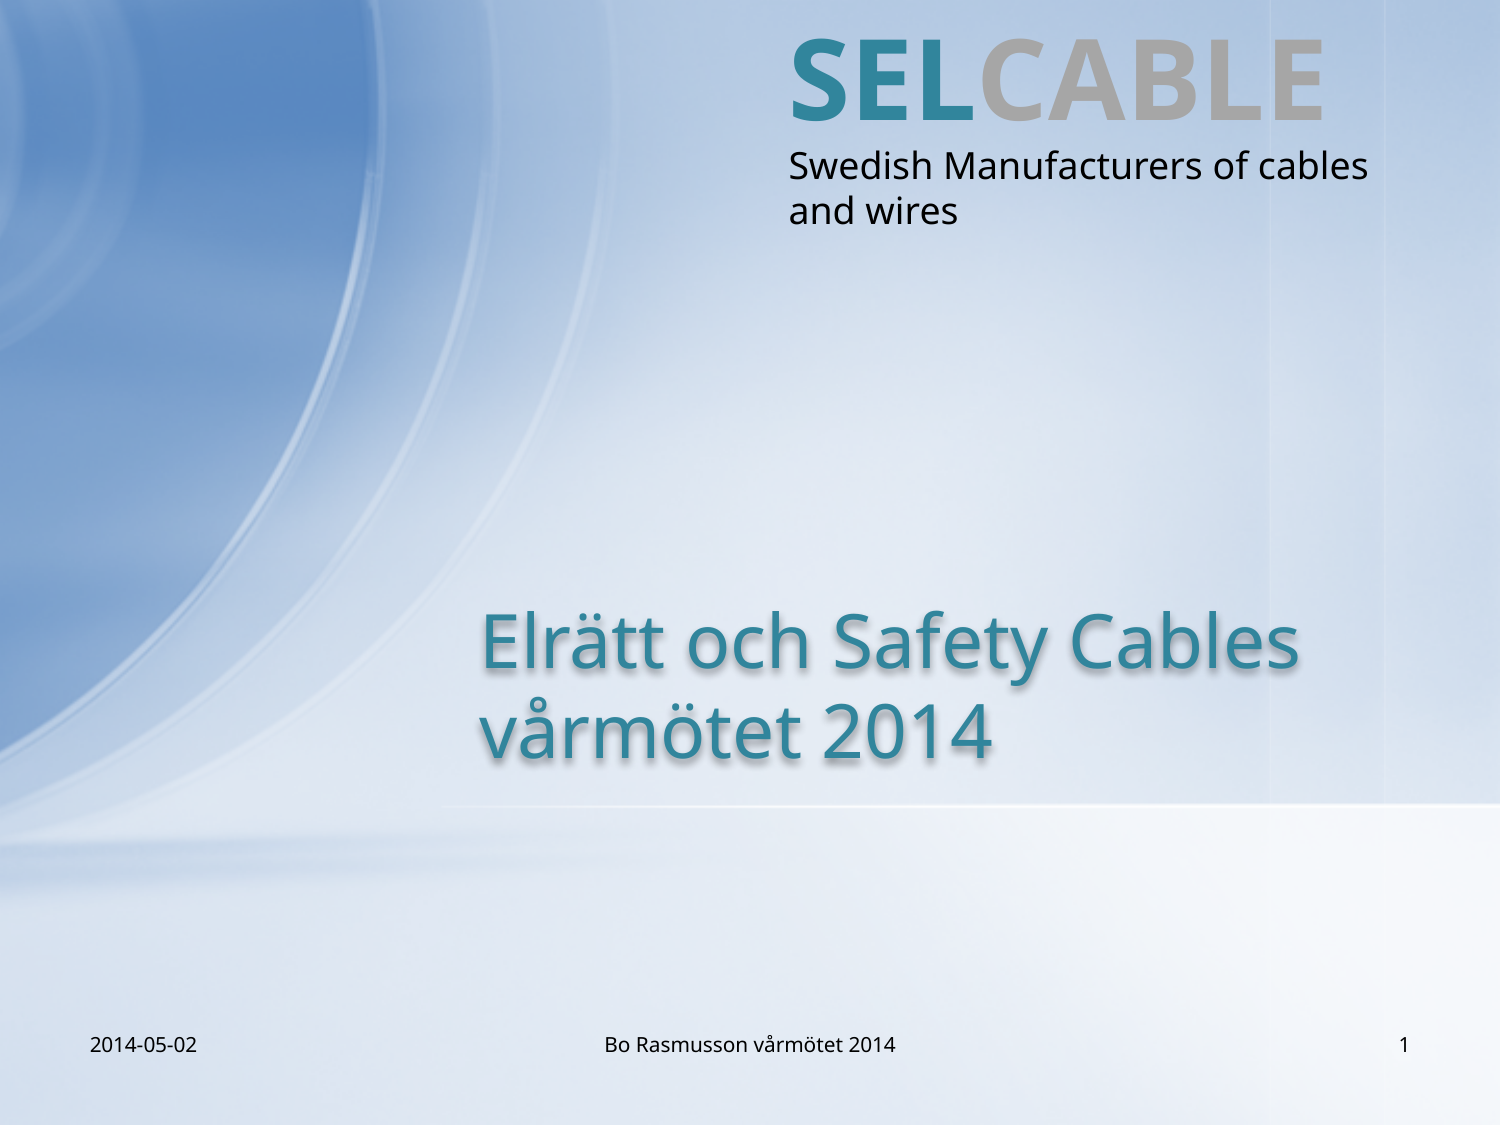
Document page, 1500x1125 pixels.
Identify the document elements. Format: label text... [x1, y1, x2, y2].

text_box SELCABLE Swedish Manufacturers of cables and wires [773, 0, 1500, 240]
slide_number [75, 1024, 425, 1103]
footer Bo Rasmusson vårmötet 2014 [512, 1024, 988, 1103]
picture [0, 0, 1500, 1125]
slide_number 1 [1074, 1024, 1425, 1103]
text_box Elrätt och Safety Cables vårmötet 2014 [464, 586, 1317, 781]
